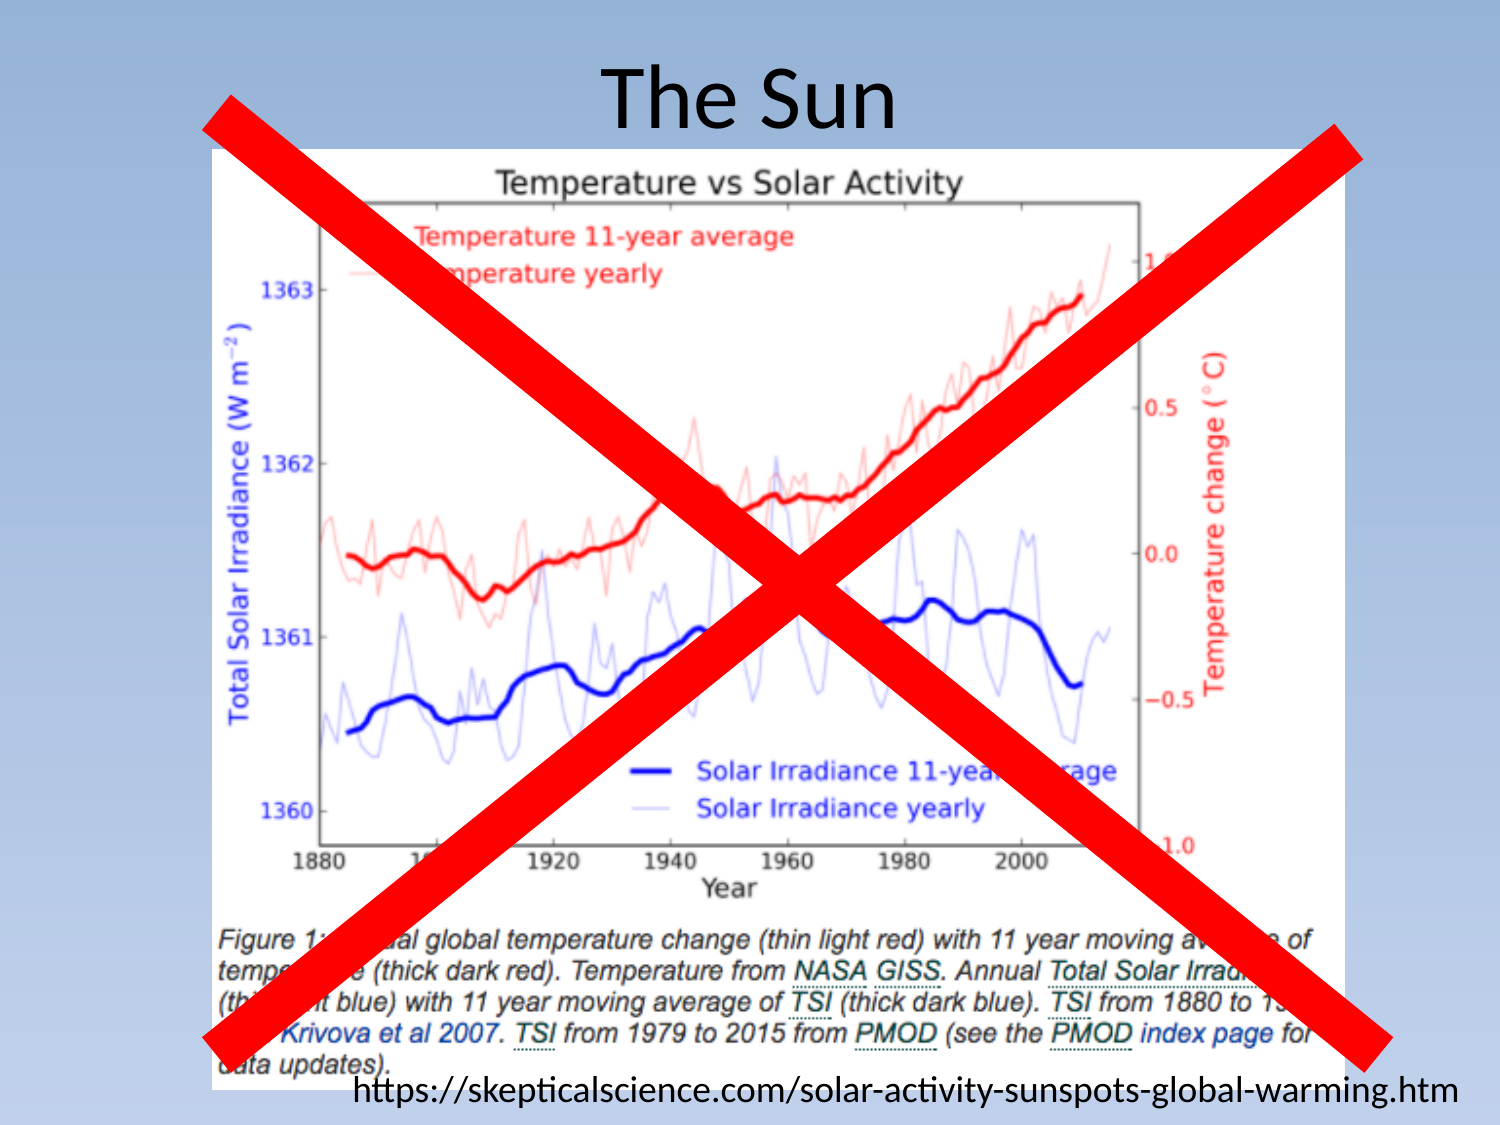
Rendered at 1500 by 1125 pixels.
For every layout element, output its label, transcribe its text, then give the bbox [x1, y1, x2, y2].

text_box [216, 111, 1380, 1056]
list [212, 1061, 1346, 1090]
title The Sun [75, 0, 1425, 186]
text_box https://skepticalscience.com/solar-activity-sunspots-global-warming.htm [337, 1058, 1500, 1118]
